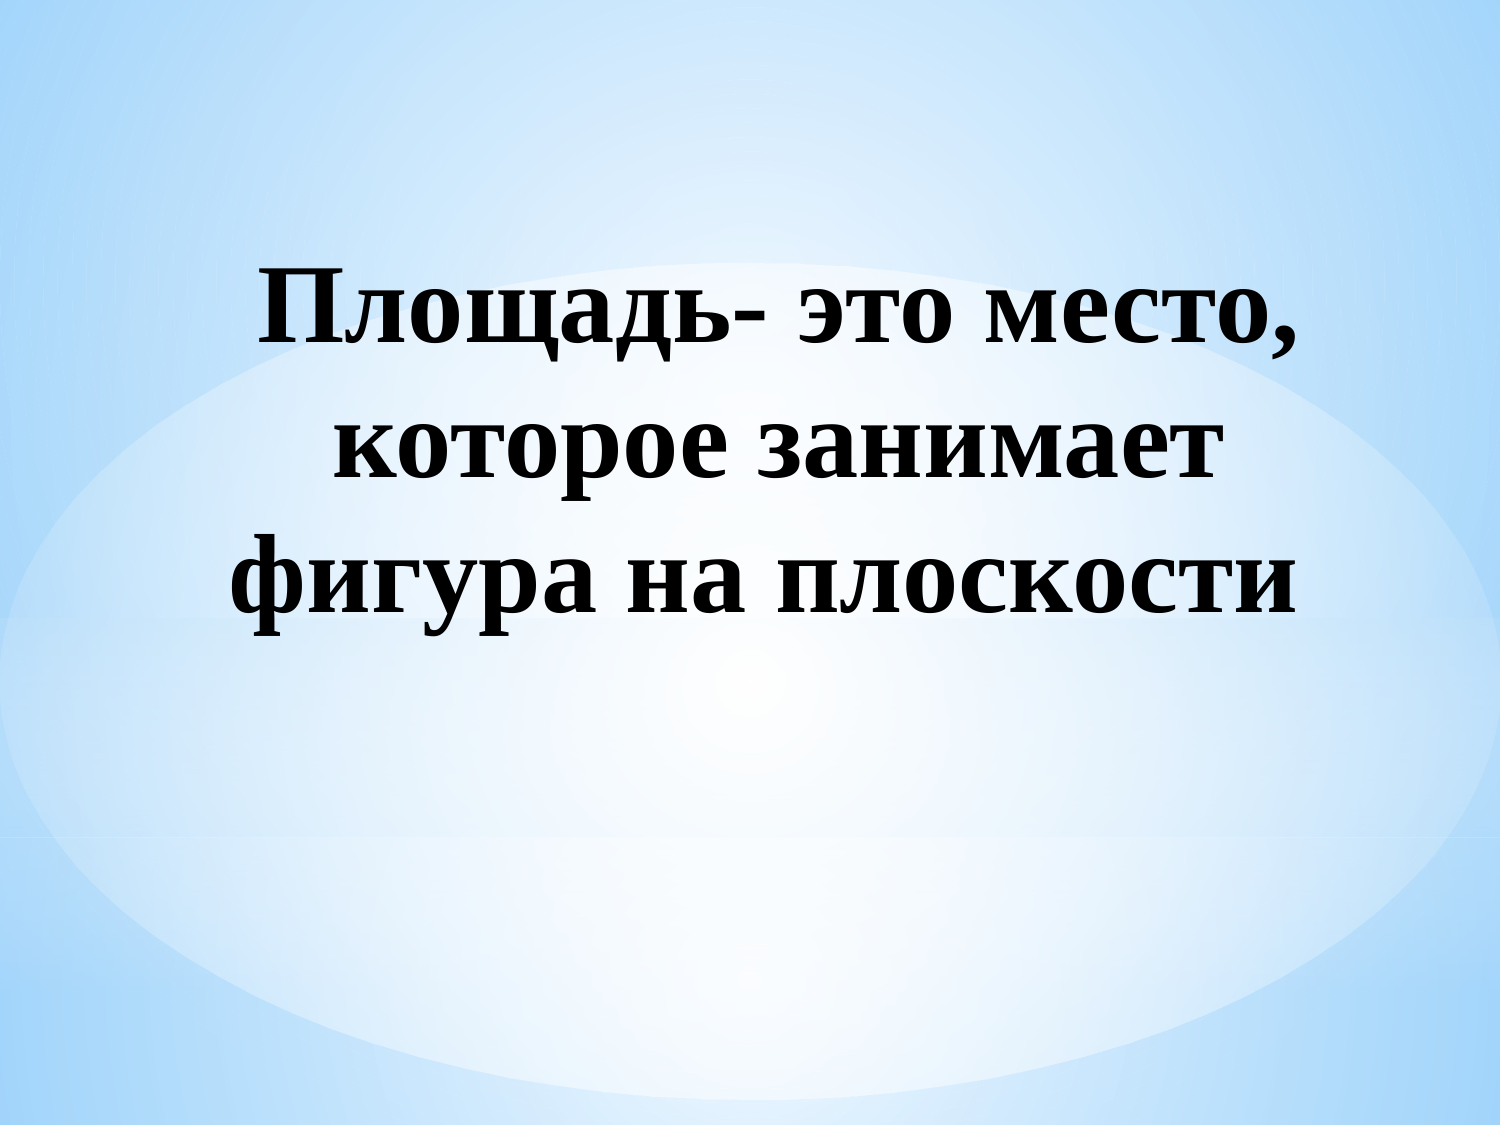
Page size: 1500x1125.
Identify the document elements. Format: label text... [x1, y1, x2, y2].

text_box Площадь- это место, которое занимает фигура на плоскости [187, 222, 1371, 643]
